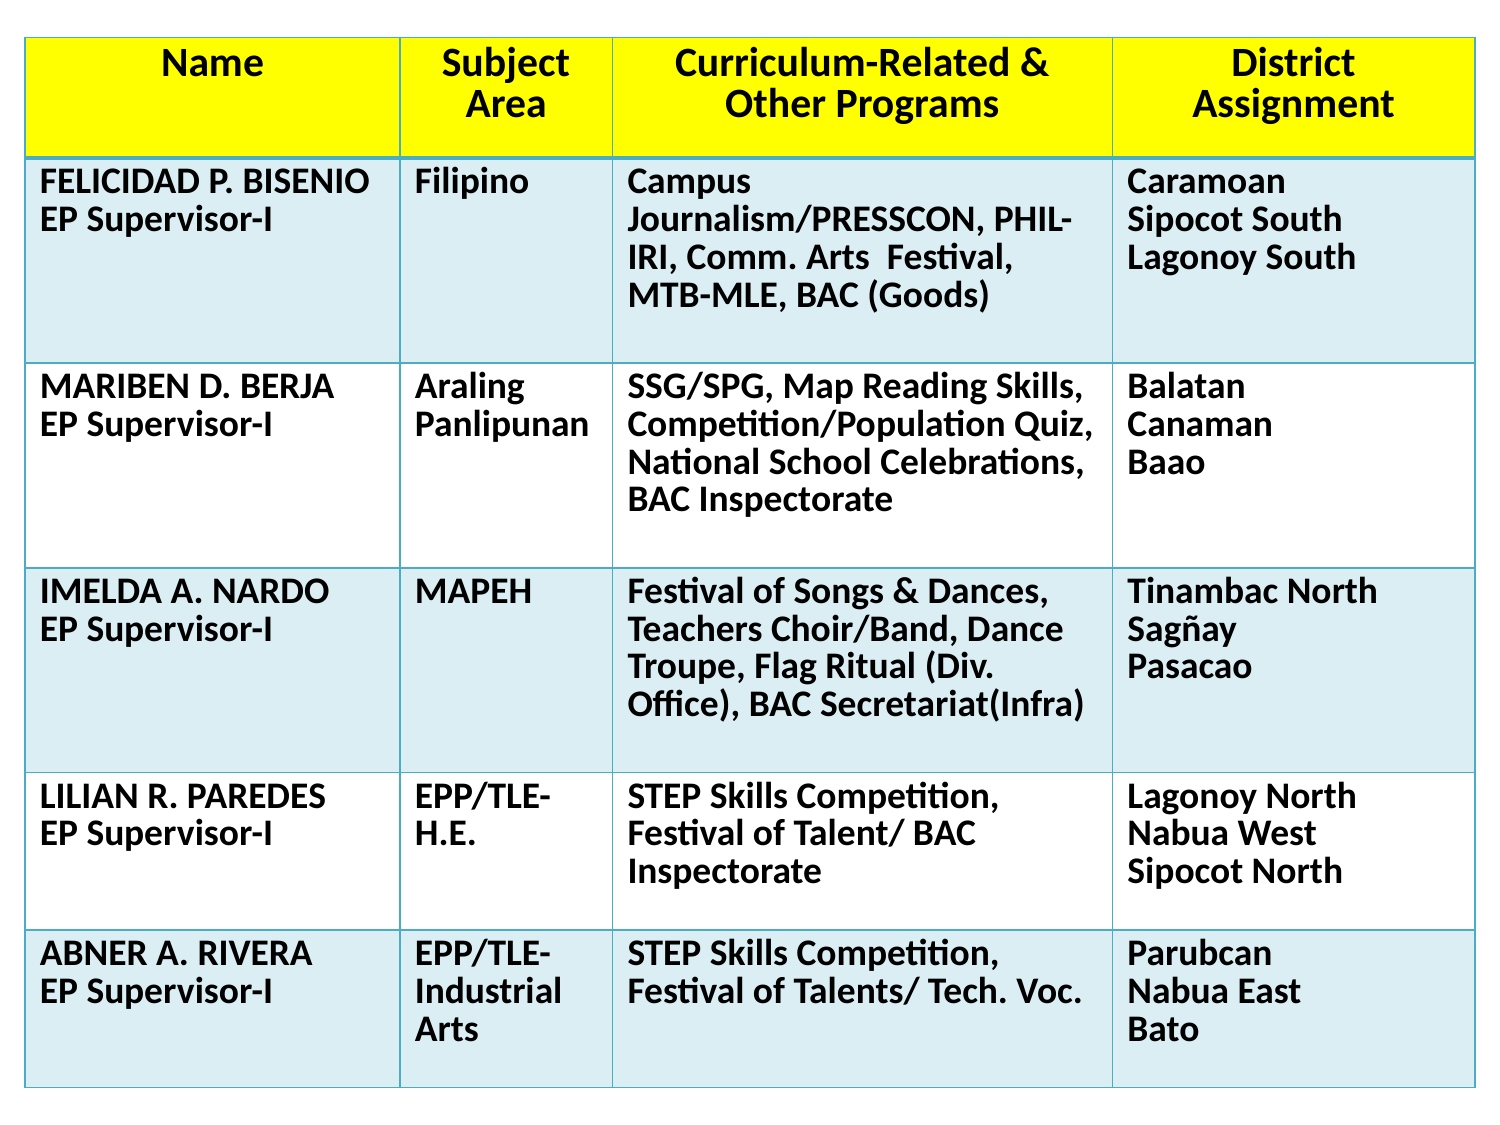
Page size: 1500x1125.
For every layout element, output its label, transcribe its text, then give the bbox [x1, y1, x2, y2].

table_cell IMELDA A. NARDO EP Supervisor-I [26, 569, 399, 772]
table_cell STEP Skills Competition, Festival of Talent/ BAC Inspectorate [613, 773, 1112, 929]
table_cell Araling Panlipunan [401, 364, 612, 567]
table_cell SSG/SPG, Map Reading Skills, Competition/Population Quiz, National School Celebrations, BAC Inspectorate [613, 364, 1112, 567]
table_cell ABNER A. RIVERA EP Supervisor-I [26, 931, 399, 1087]
table_cell Parubcan Nabua East Bato [1113, 931, 1474, 1087]
table_header Subject Area [401, 38, 612, 156]
table_cell Lagonoy North Nabua West Sipocot North [1113, 773, 1474, 929]
table_cell Caramoan Sipocot South Lagonoy South [1113, 160, 1474, 362]
table_cell FELICIDAD P. BISENIO EP Supervisor-I [26, 160, 399, 362]
table_cell Balatan Canaman Baao [1113, 364, 1474, 567]
table_cell Filipino [401, 160, 612, 362]
table_cell STEP Skills Competition, Festival of Talents/ Tech. Voc. [613, 931, 1112, 1087]
table_header District Assignment [1113, 38, 1474, 156]
table_cell Tinambac North Sagñay Pasacao [1113, 569, 1474, 772]
table_cell Campus Journalism/PRESSCON, PHIL-IRI, Comm. Arts Festival, MTB-MLE, BAC (Goods) [613, 160, 1112, 362]
table_cell EPP/TLE-H.E. [401, 773, 612, 929]
table_cell MARIBEN D. BERJA EP Supervisor-I [26, 364, 399, 567]
table_header Name [26, 38, 399, 156]
table_cell MAPEH [401, 569, 612, 772]
table_cell LILIAN R. PAREDES EP Supervisor-I [26, 773, 399, 929]
table_cell Festival of Songs & Dances, Teachers Choir/Band, Dance Troupe, Flag Ritual (Div. Office), BAC Secretariat(Infra) [613, 569, 1112, 772]
table_header Curriculum-Related & Other Programs [613, 38, 1112, 156]
table_cell EPP/TLE-Industrial Arts [401, 931, 612, 1087]
